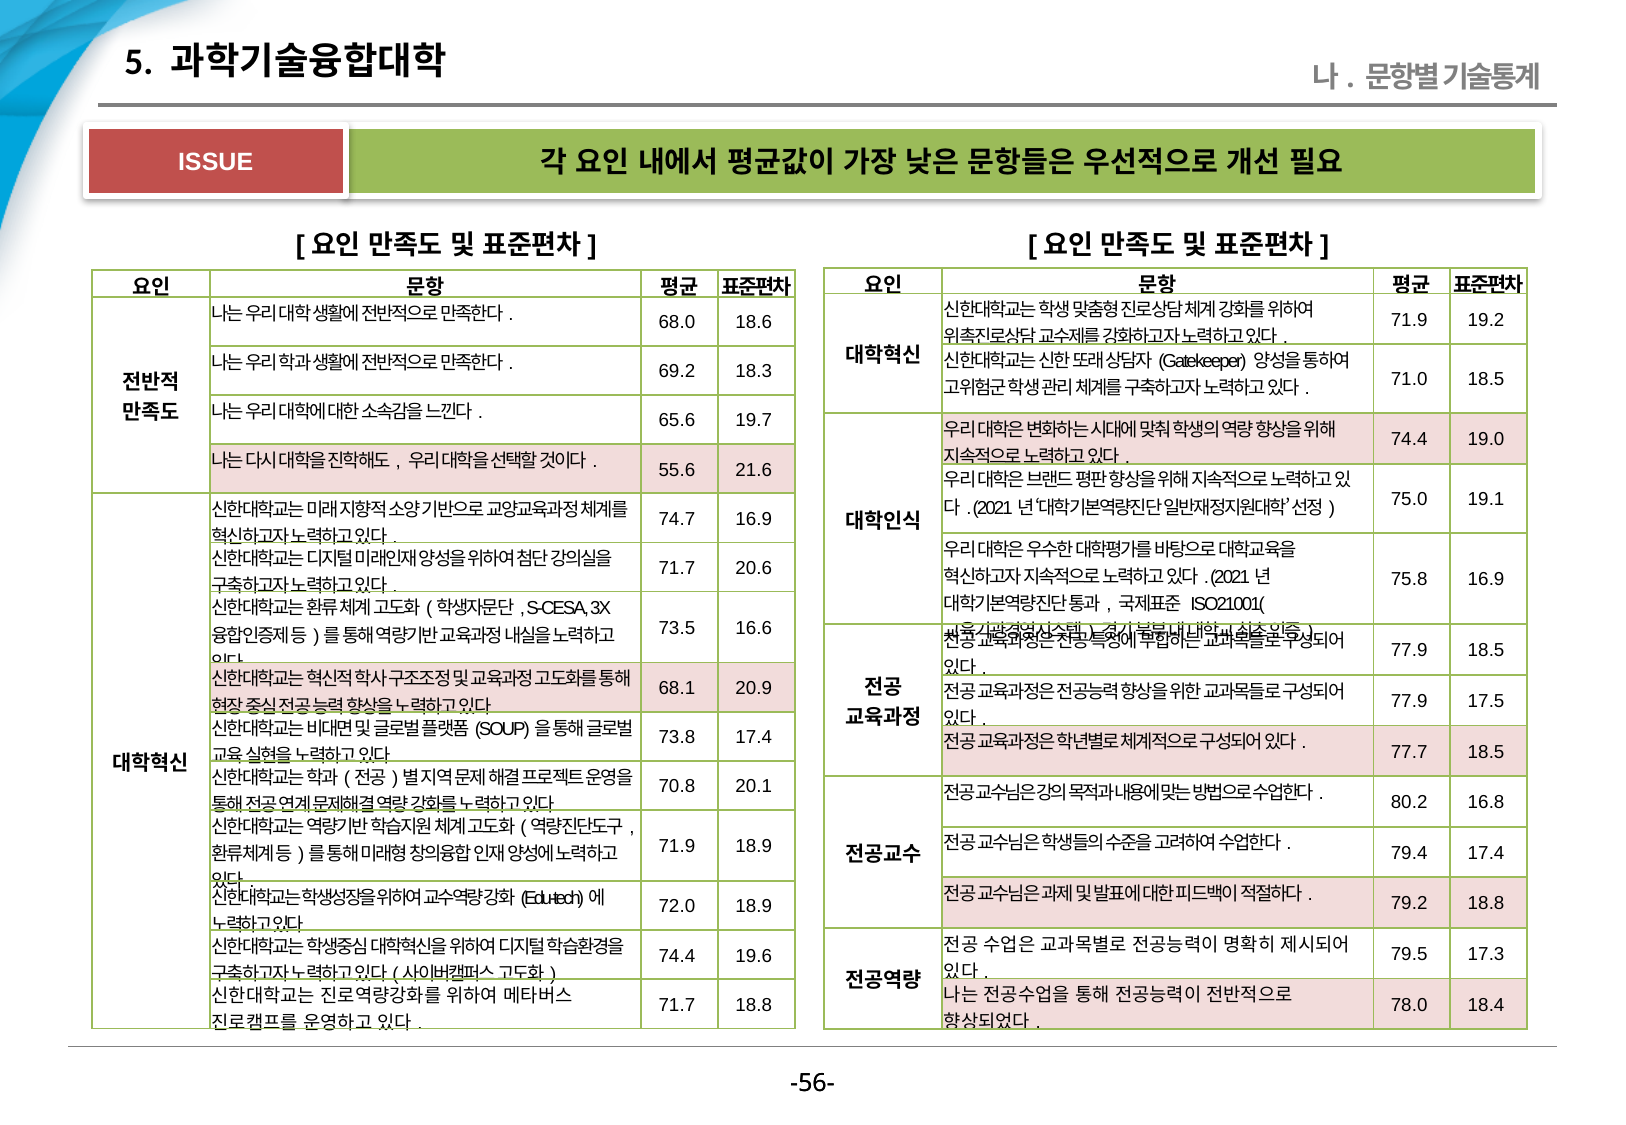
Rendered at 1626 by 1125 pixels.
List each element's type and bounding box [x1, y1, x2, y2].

table_cell [1451, 465, 1526, 532]
table_cell [1451, 676, 1526, 725]
table_header [719, 271, 794, 296]
text_box [824, 219, 1533, 267]
table_cell [1451, 777, 1526, 826]
table_cell [719, 882, 794, 929]
table_cell [642, 298, 717, 345]
table_cell [1451, 294, 1526, 343]
table_cell [1374, 828, 1449, 876]
table_cell [1451, 878, 1526, 927]
table_cell [642, 713, 717, 760]
table_cell [943, 625, 1373, 674]
table_cell [1374, 345, 1449, 412]
table_header [642, 271, 717, 296]
table_cell [1451, 828, 1526, 876]
table_cell [719, 762, 794, 809]
table_cell [1451, 929, 1526, 978]
table_cell [93, 298, 209, 492]
table_cell [1451, 726, 1526, 775]
table_cell [642, 347, 717, 394]
table_cell [719, 396, 794, 443]
table_header [211, 271, 640, 296]
table_cell [943, 345, 1373, 412]
table_cell [943, 929, 1373, 978]
table_cell [719, 713, 794, 760]
table_cell [642, 494, 717, 542]
table_cell [642, 445, 717, 492]
table_header [825, 269, 941, 293]
table_cell [943, 465, 1373, 532]
table_header [943, 269, 1373, 293]
table_cell [211, 882, 640, 929]
table_cell [211, 347, 640, 394]
table_cell [1374, 465, 1449, 532]
table_cell [719, 494, 794, 542]
table_header [93, 271, 209, 296]
table_cell [943, 979, 1373, 1028]
table_cell [642, 811, 717, 880]
table_cell [1374, 294, 1449, 343]
table_cell [719, 663, 794, 711]
table_cell [211, 811, 640, 880]
table_cell [642, 396, 717, 443]
table_cell [211, 494, 640, 542]
picture [0, 0, 352, 336]
table_cell [93, 494, 209, 1028]
table_cell [642, 663, 717, 711]
table_cell [825, 625, 941, 775]
table_cell [943, 294, 1373, 343]
table_cell [1374, 625, 1449, 674]
table_cell [642, 931, 717, 978]
table_cell [211, 980, 640, 1028]
table_cell [642, 592, 717, 662]
table_cell [1451, 534, 1526, 623]
table_cell [211, 396, 640, 443]
table_cell [719, 980, 794, 1028]
table_cell [211, 445, 640, 492]
table_cell [719, 811, 794, 880]
table_cell [943, 414, 1373, 463]
table_cell [719, 931, 794, 978]
table_header [1374, 269, 1449, 293]
table_cell [943, 828, 1373, 876]
table_cell [943, 878, 1373, 927]
text_box [728, 1059, 897, 1109]
table_cell [1451, 979, 1526, 1028]
table_cell [943, 726, 1373, 775]
title [109, 29, 489, 90]
table_cell [642, 882, 717, 929]
table_cell [825, 777, 941, 927]
table_cell [211, 762, 640, 809]
table_cell [719, 445, 794, 492]
table_header [1451, 269, 1526, 293]
table_cell [211, 663, 640, 711]
table_cell [1451, 414, 1526, 463]
subtitle [889, 51, 1556, 102]
table_cell [1374, 414, 1449, 463]
table_cell [211, 931, 640, 978]
table_cell [211, 543, 640, 591]
table_cell [211, 592, 640, 662]
table_cell [642, 980, 717, 1028]
table_cell [1374, 878, 1449, 927]
table_cell [719, 592, 794, 662]
table_cell [211, 298, 640, 345]
table_cell [719, 298, 794, 345]
table_cell [943, 676, 1373, 725]
table_cell [943, 777, 1373, 826]
table_cell [1451, 345, 1526, 412]
table_cell [642, 543, 717, 591]
table_cell [1374, 676, 1449, 725]
table_cell [943, 534, 1373, 623]
table_cell [1374, 534, 1449, 623]
table_cell [825, 929, 941, 1028]
table_cell [719, 543, 794, 591]
table_cell [1374, 929, 1449, 978]
table_cell [1374, 777, 1449, 826]
table_cell [825, 414, 941, 623]
text_box [91, 219, 801, 267]
table_cell [719, 347, 794, 394]
table_cell [1374, 979, 1449, 1028]
table_cell [211, 713, 640, 760]
table_cell [1374, 726, 1449, 775]
table_cell [1451, 625, 1526, 674]
text_box [83, 122, 1542, 199]
table_cell [642, 762, 717, 809]
table_cell [825, 294, 941, 412]
